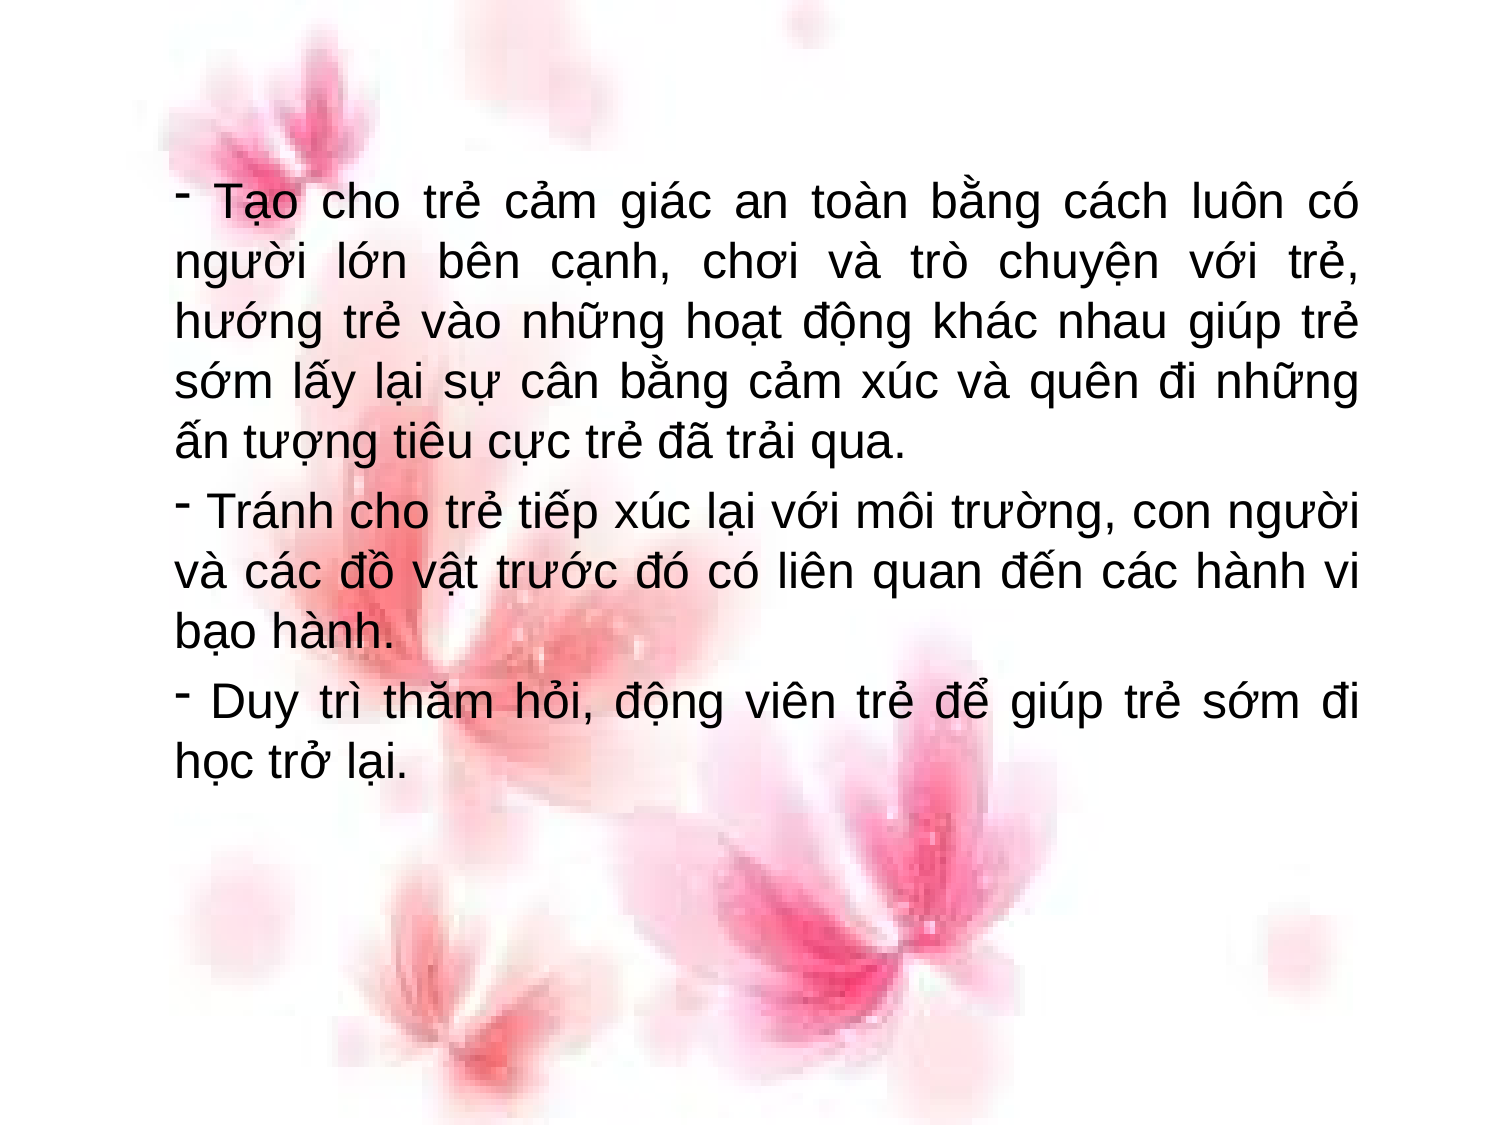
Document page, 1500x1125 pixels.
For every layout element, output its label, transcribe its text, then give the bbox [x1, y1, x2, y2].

picture [0, 0, 1500, 1125]
list Tạo cho trẻ cảm giác an toàn bằng cách luôn có người lớn bên cạnh, chơi và trò chuyện với trẻ, hướng trẻ vào những hoạt động khác nhau giúp trẻ sớm lấy lại sự cân bằng cảm xúc và quên đi những ấn tượng tiêu cực trẻ đã trải qua. Tránh cho trẻ tiếp xúc lại với môi trường, con người và các đồ vật trước đó có liên quan đến các hành vi bạo hành. Duy trì thăm hỏi, động viên trẻ để giúp trẻ sớm đi học trở lại. [159, 160, 1376, 835]
